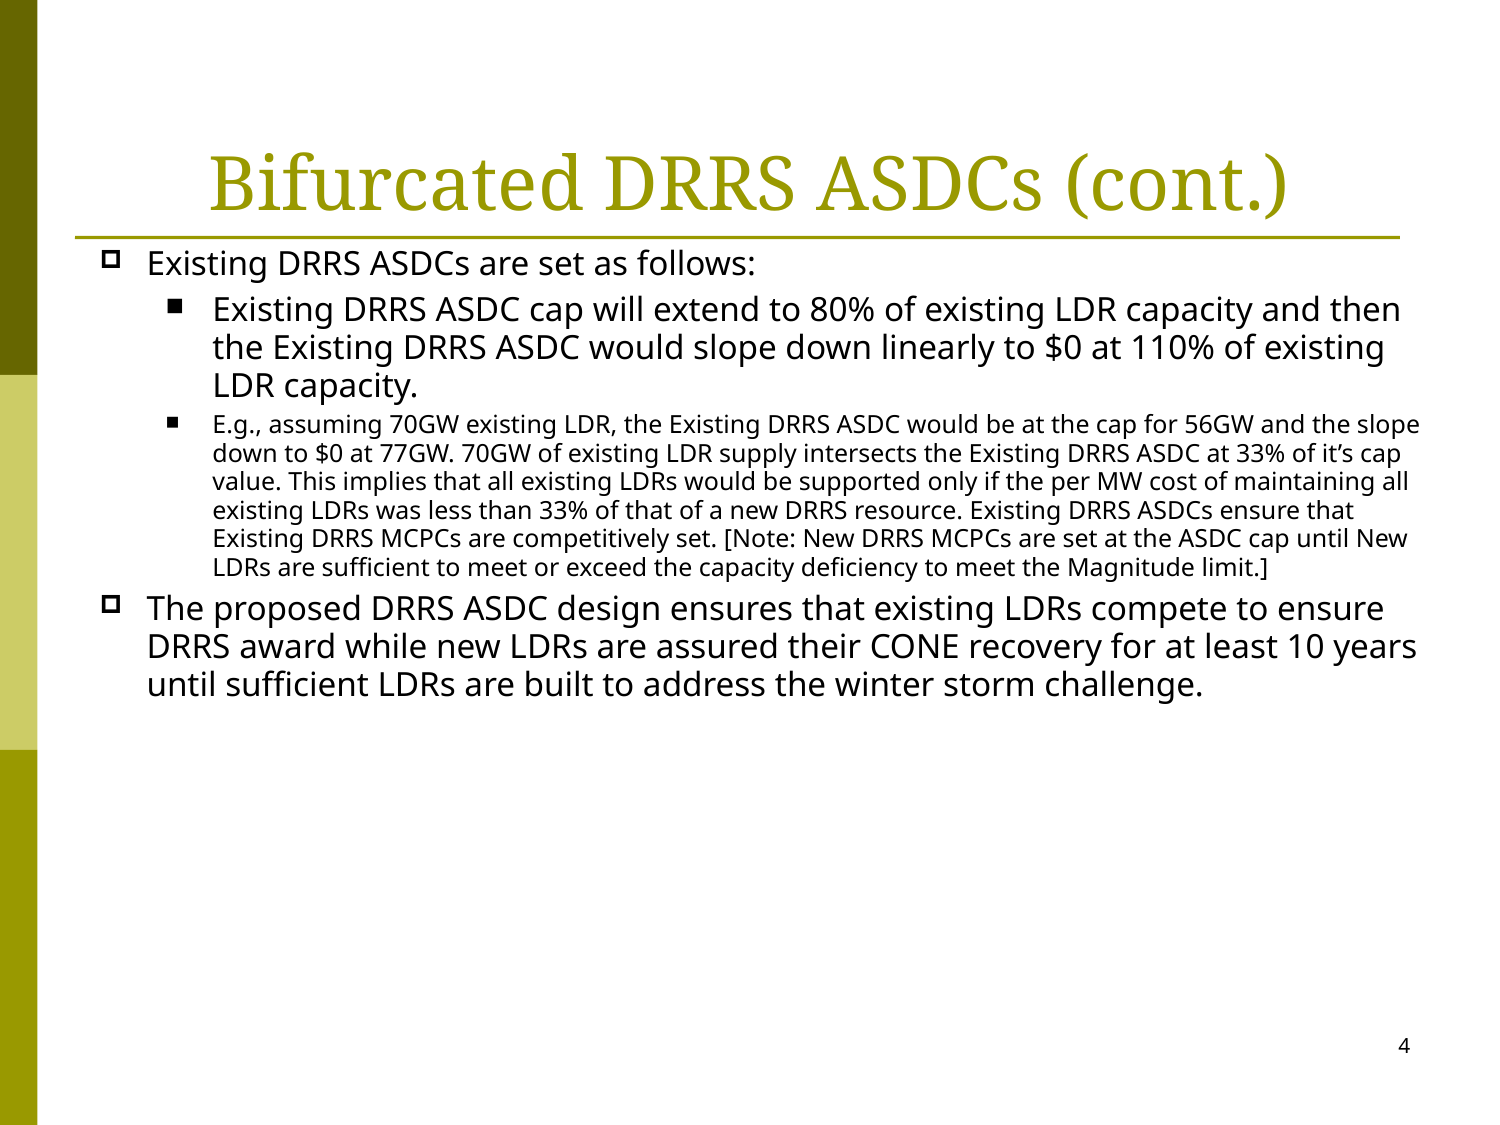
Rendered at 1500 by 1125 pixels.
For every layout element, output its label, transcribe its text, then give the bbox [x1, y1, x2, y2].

slide_number 4 [1074, 1024, 1426, 1101]
title Bifurcated DRRS ASDCs (cont.) [75, 45, 1425, 233]
list Existing DRRS ASDCs are set as follows: Existing DRRS ASDC cap will extend to 80% of existing LDR capacity and then the Existing DRRS ASDC would slope down linearly to $0 at 110% of existing LDR capacity. E.g., assuming 70GW existing LDR, the Existing DRRS ASDC would be at the cap for 56GW and the slope down to $0 at 77GW. 70GW of existing LDR supply intersects the Existing DRRS ASDC at 33% of it’s cap value. This implies that all existing LDRs would be supported only if the per MW cost of maintaining all existing LDRs was less than 33% of that of a new DRRS resource. Existing DRRS ASDCs ensure that Existing DRRS MCPCs are competitively set. [Note: New DRRS MCPCs are set at the ASDC cap until New LDRs are sufficient to meet or exceed the capacity deficiency to meet the Magnitude limit.] The proposed DRRS ASDC design ensures that existing LDRs compete to ensure DRRS award while new LDRs are assured their CONE recovery for at least 10 years until sufficient LDRs are built to address the winter storm challenge. [75, 237, 1450, 981]
